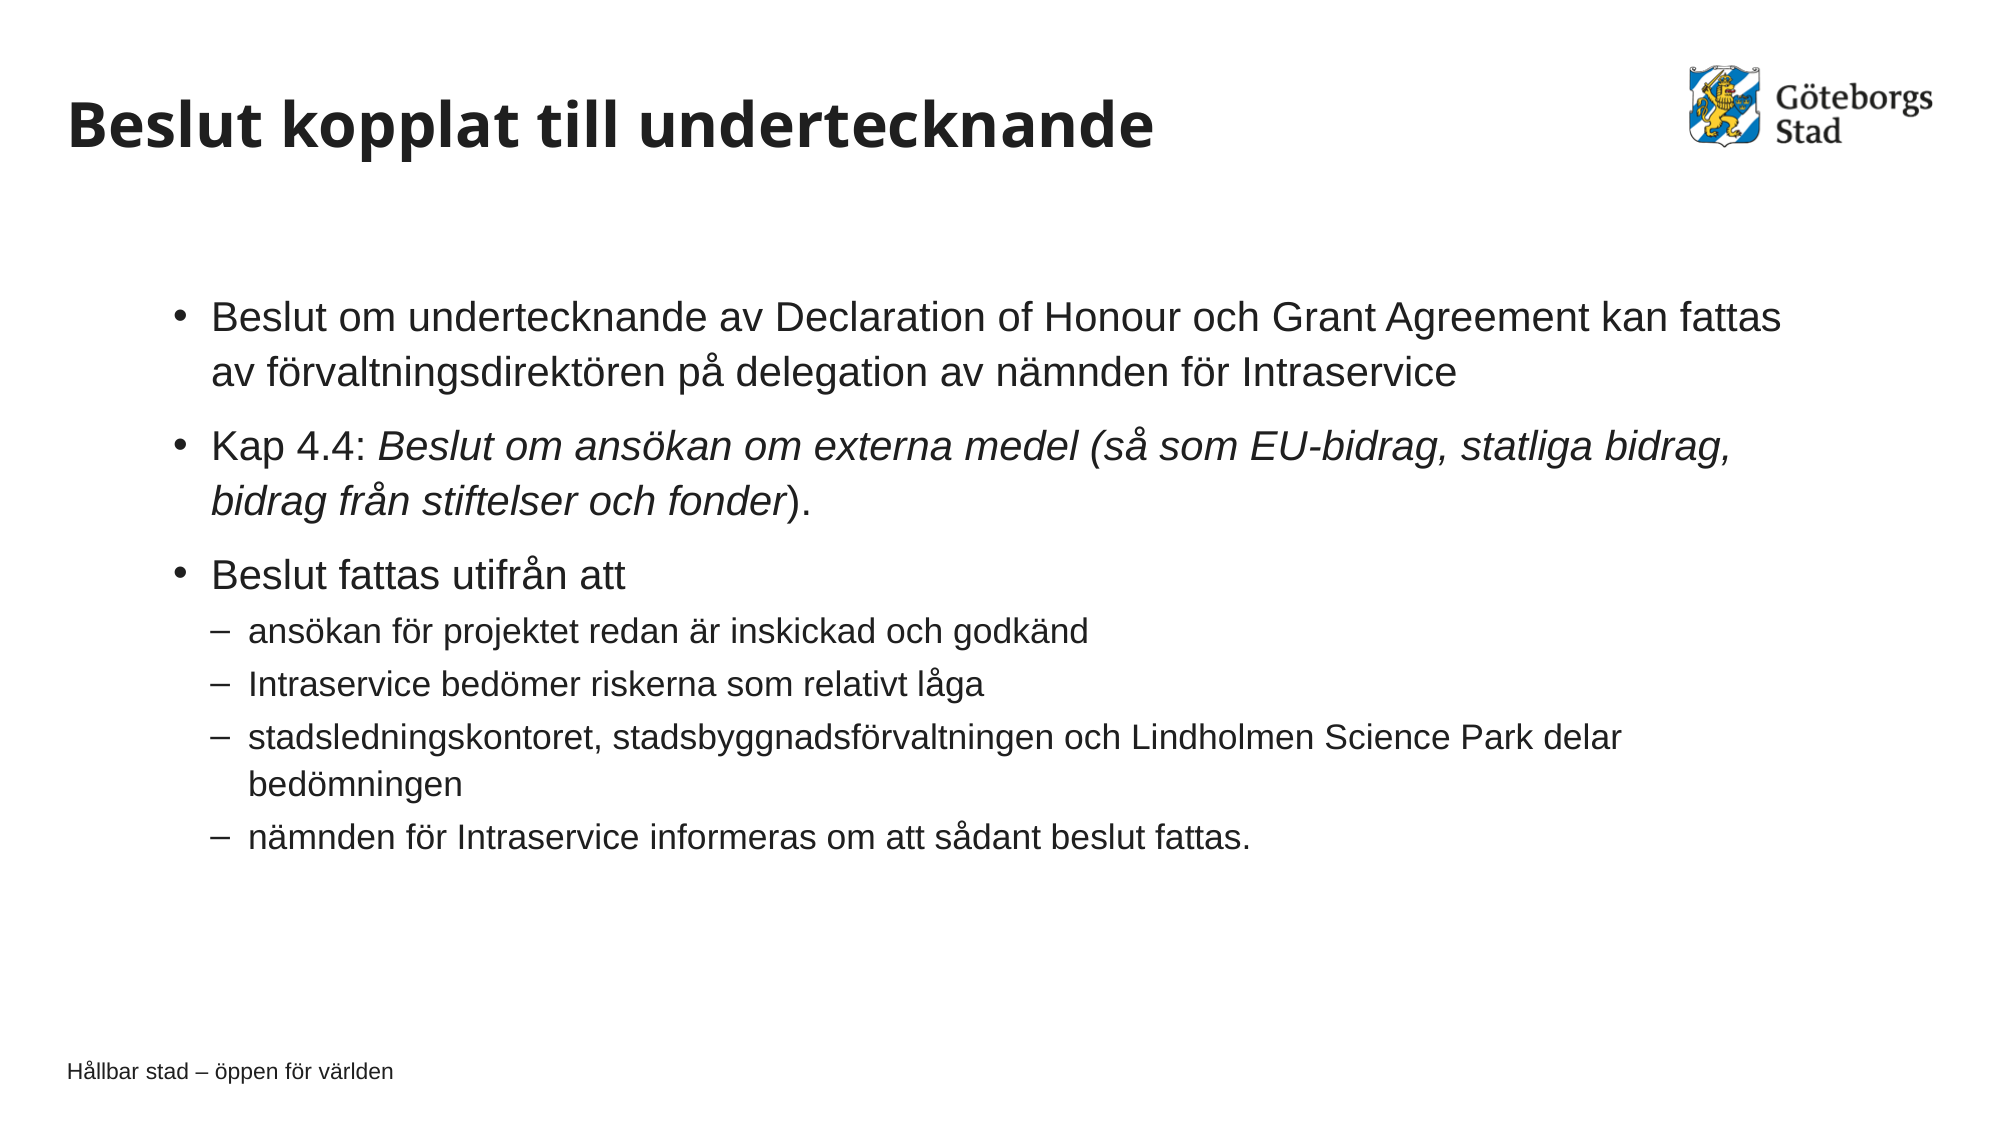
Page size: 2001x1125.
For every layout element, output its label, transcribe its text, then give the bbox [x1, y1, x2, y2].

list Beslut om undertecknande av Declaration of Honour och Grant Agreement kan fattas av förvaltningsdirektören på delegation av nämnden för Intraservice Kap 4.4: Beslut om ansökan om externa medel (så som EU-bidrag, statliga bidrag, bidrag från stiftelser och fonder). Beslut fattas utifrån att ansökan för projektet redan är inskickad och godkänd Intraservice bedömer riskerna som relativt låga stadsledningskontoret, stadsbyggnadsförvaltningen och Lindholmen Science Park delar bedömningen nämnden för Intraservice informeras om att sådant beslut fattas. [173, 285, 1827, 971]
picture [1689, 65, 1933, 148]
title Beslut kopplat till undertecknande [66, 66, 1572, 188]
